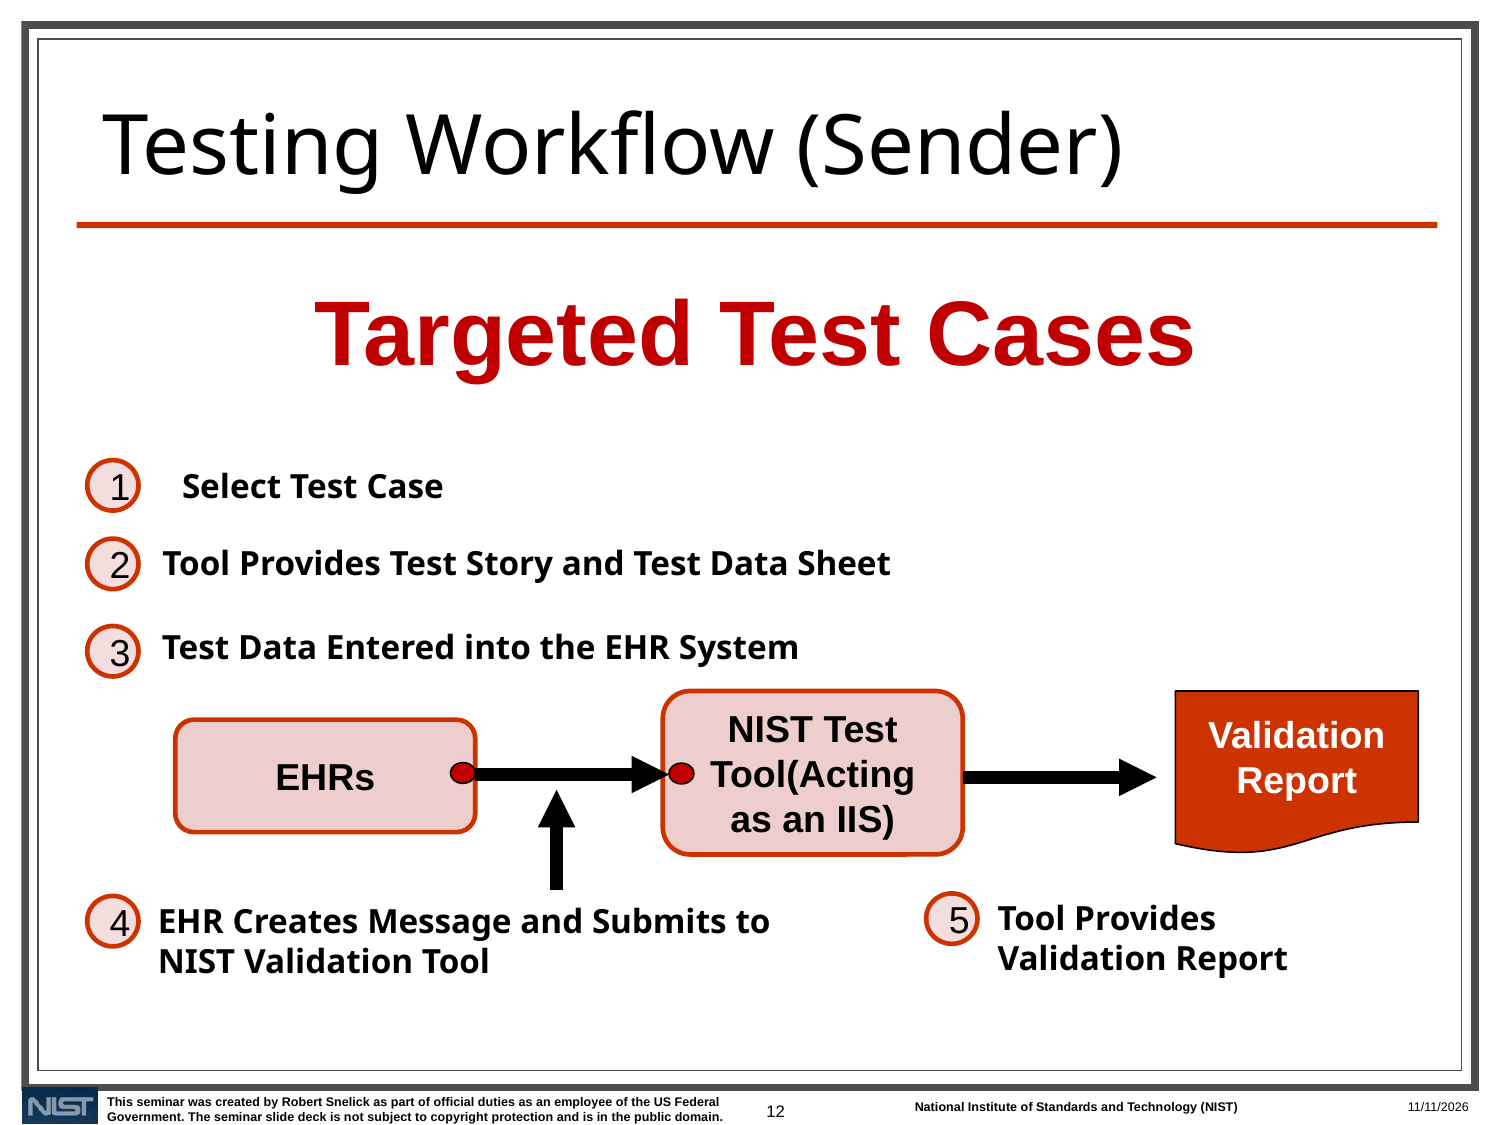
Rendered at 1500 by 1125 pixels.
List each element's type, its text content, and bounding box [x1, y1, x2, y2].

text_box 1 [87, 460, 139, 511]
text_box 4 [87, 895, 139, 947]
text_box [450, 762, 476, 784]
text_box EHR Creates Message and Submits to NIST Validation Tool [143, 893, 865, 988]
text_box 3 [87, 625, 139, 677]
slide_number 12 [712, 1071, 801, 1125]
text_box Test Data Entered into the EHR System [147, 619, 1135, 674]
text_box 2 [87, 538, 139, 590]
text_box 5 [926, 893, 978, 944]
text_box Tool Provides Validation Report [982, 889, 1385, 985]
text_box Tool Provides Test Story and Test Data Sheet [147, 534, 1135, 590]
picture [22, 1087, 98, 1124]
title Testing Workflow (Sender) [87, 62, 1426, 199]
text_box EHRs [175, 719, 476, 833]
text_box NIST Test Tool(Acting as an IIS) [662, 691, 963, 855]
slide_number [1392, 1090, 1488, 1115]
text_box Validation Report [1175, 691, 1419, 853]
text_box [668, 763, 694, 784]
text_box Targeted Test Cases [68, 265, 1444, 391]
text_box Select Test Case [138, 458, 488, 513]
